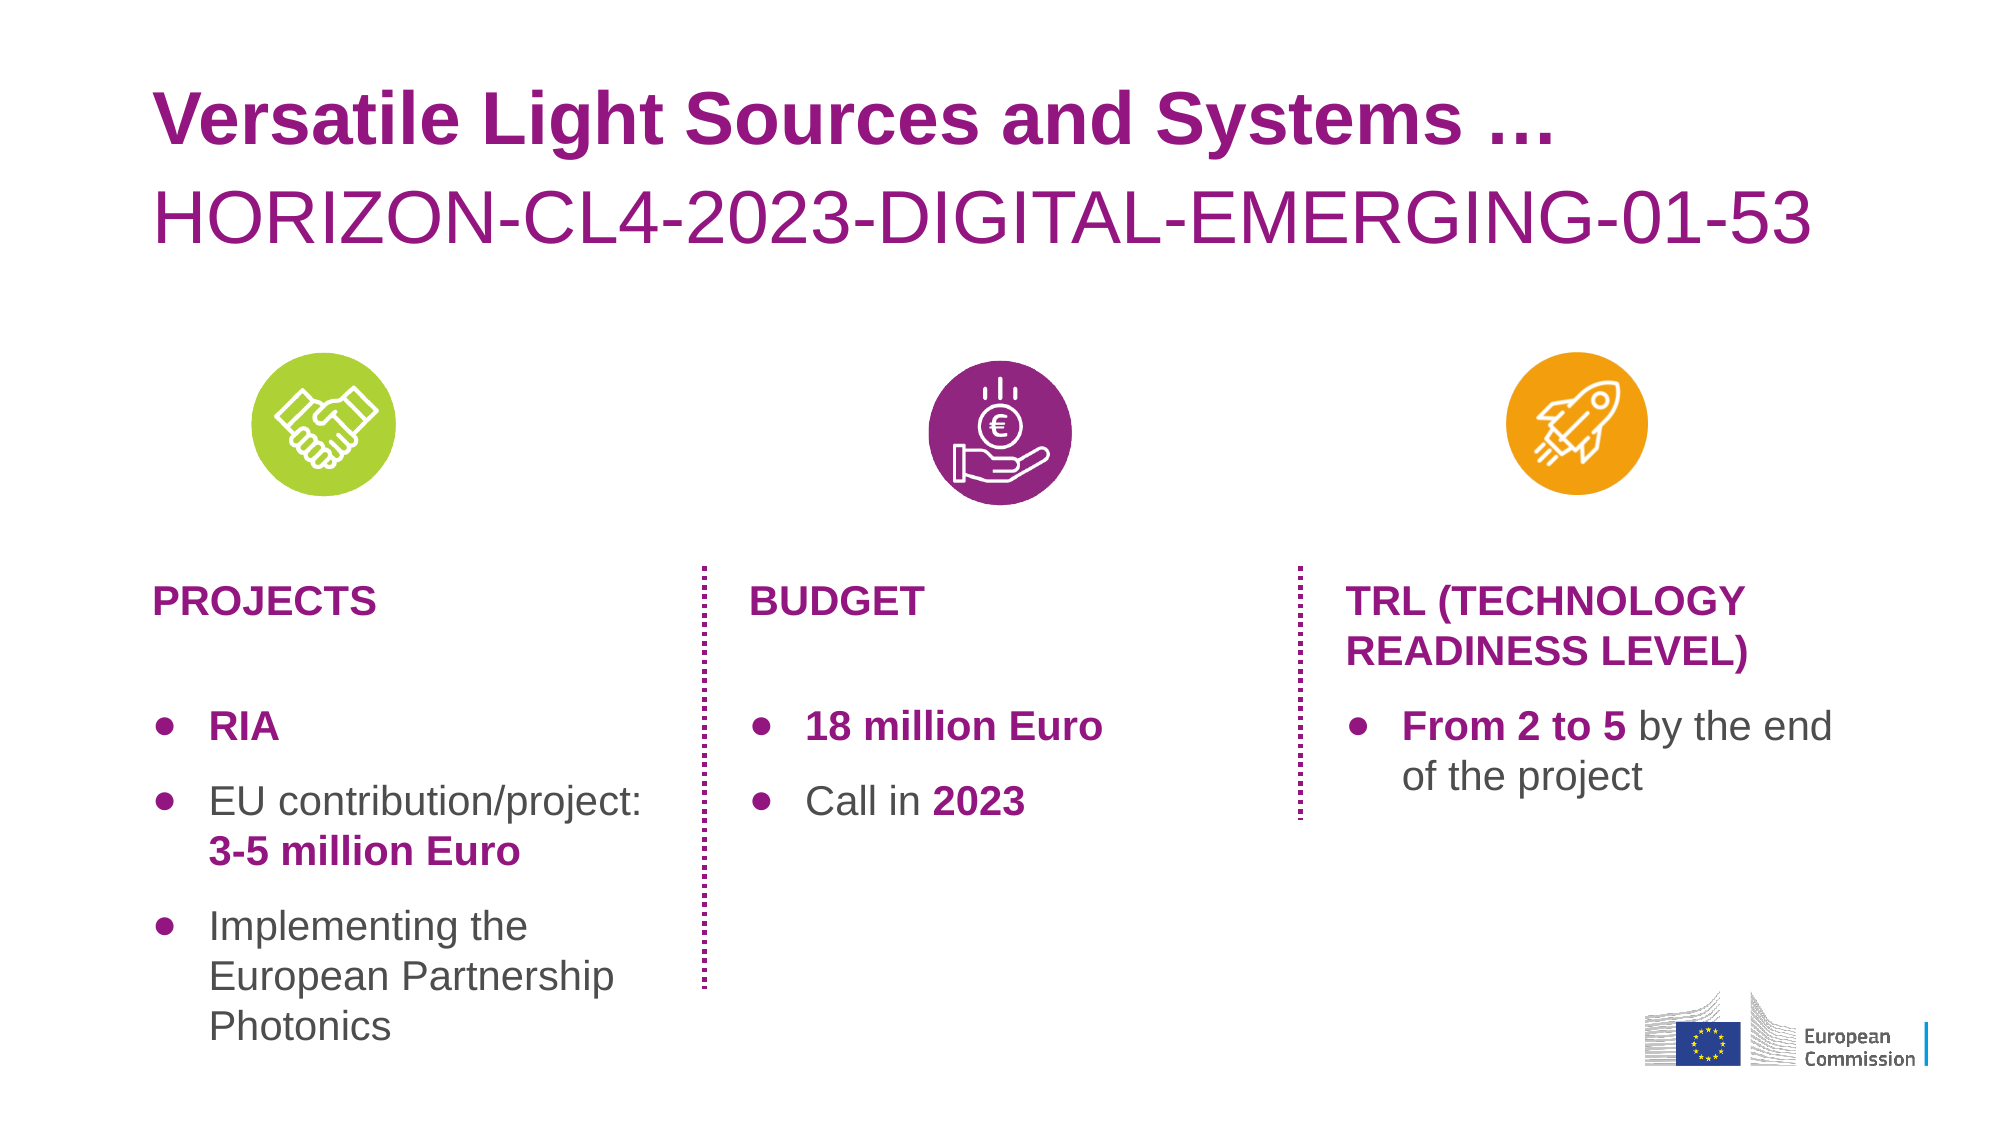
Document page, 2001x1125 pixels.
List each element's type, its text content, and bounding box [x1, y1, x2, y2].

text_box TRL (Technology Readiness level) From 2 to 5 by the end of the project [1330, 566, 1863, 930]
picture [243, 344, 404, 504]
text_box ProjectS RIA EU contribution/project: 3-5 million Euro Implementing the European Partnership Photonics [137, 566, 669, 910]
picture [1645, 991, 1928, 1066]
picture [1506, 352, 1648, 495]
text_box BUDGET 18 million Euro Call in 2023 [734, 566, 1266, 833]
title Versatile Light Sources and Systems … HORIZON-CL4-2023-DIGITAL-EMERGING-01-53 [137, 79, 1863, 260]
picture [920, 352, 1080, 513]
